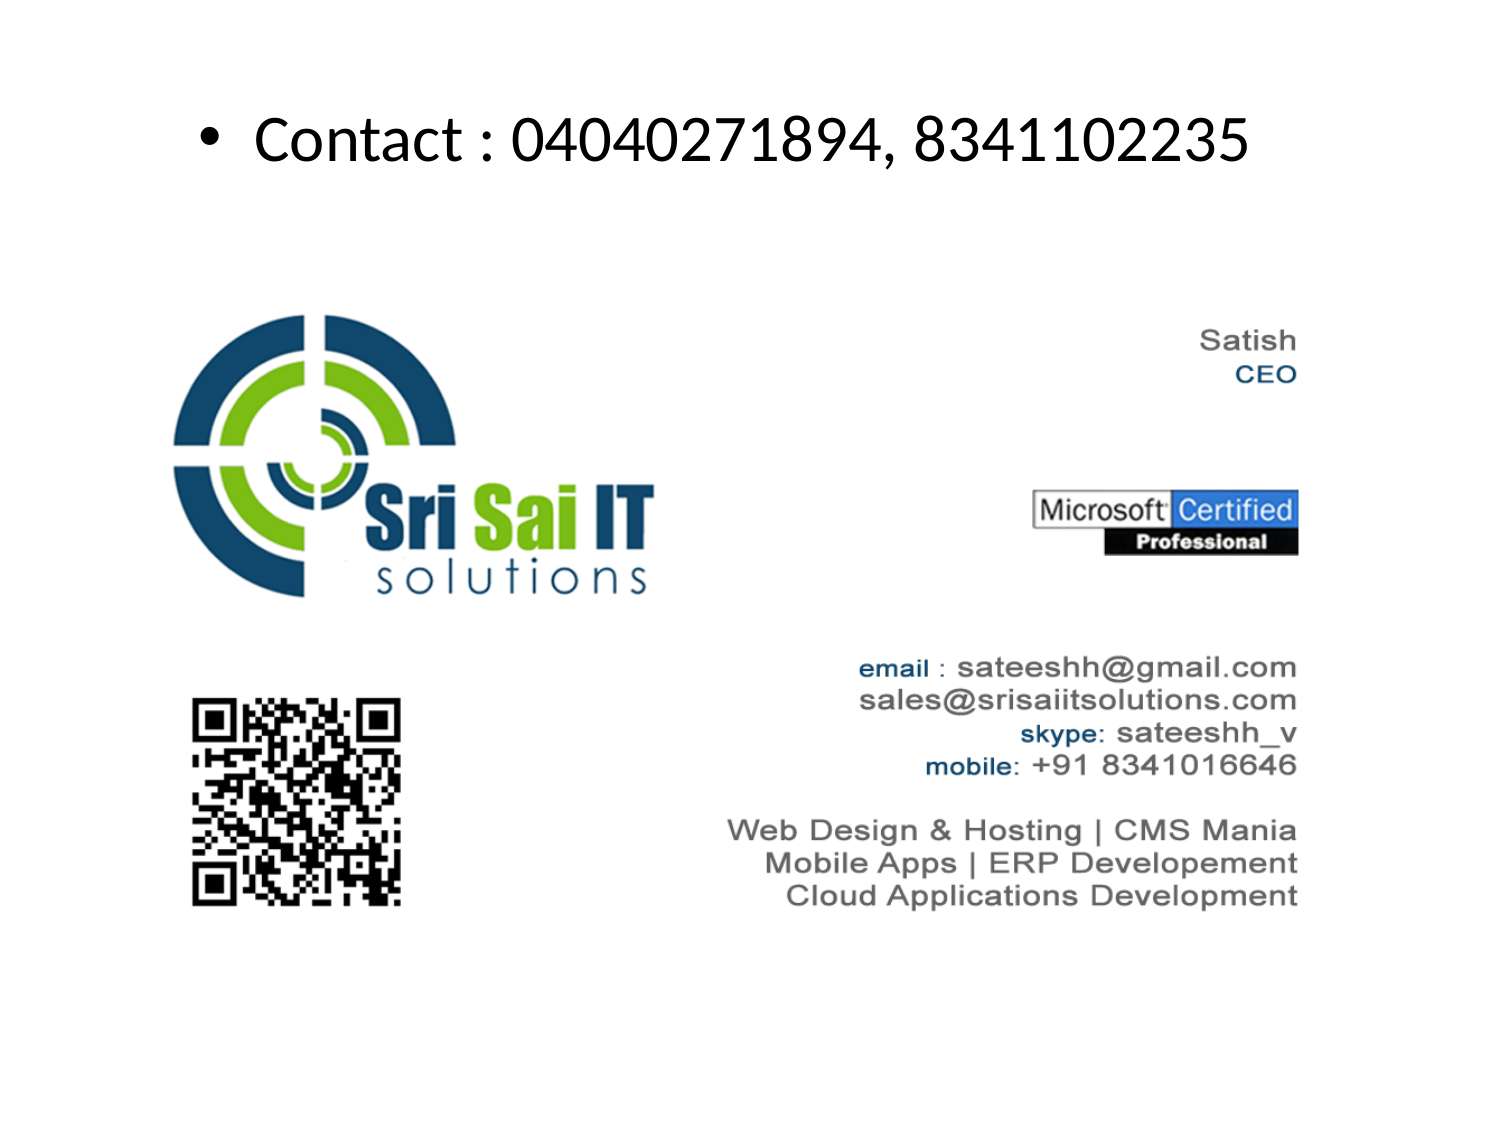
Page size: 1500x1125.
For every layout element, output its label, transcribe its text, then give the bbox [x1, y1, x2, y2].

list Contact : 04040271894, 8341102235 [50, 87, 1400, 213]
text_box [149, 287, 1340, 951]
